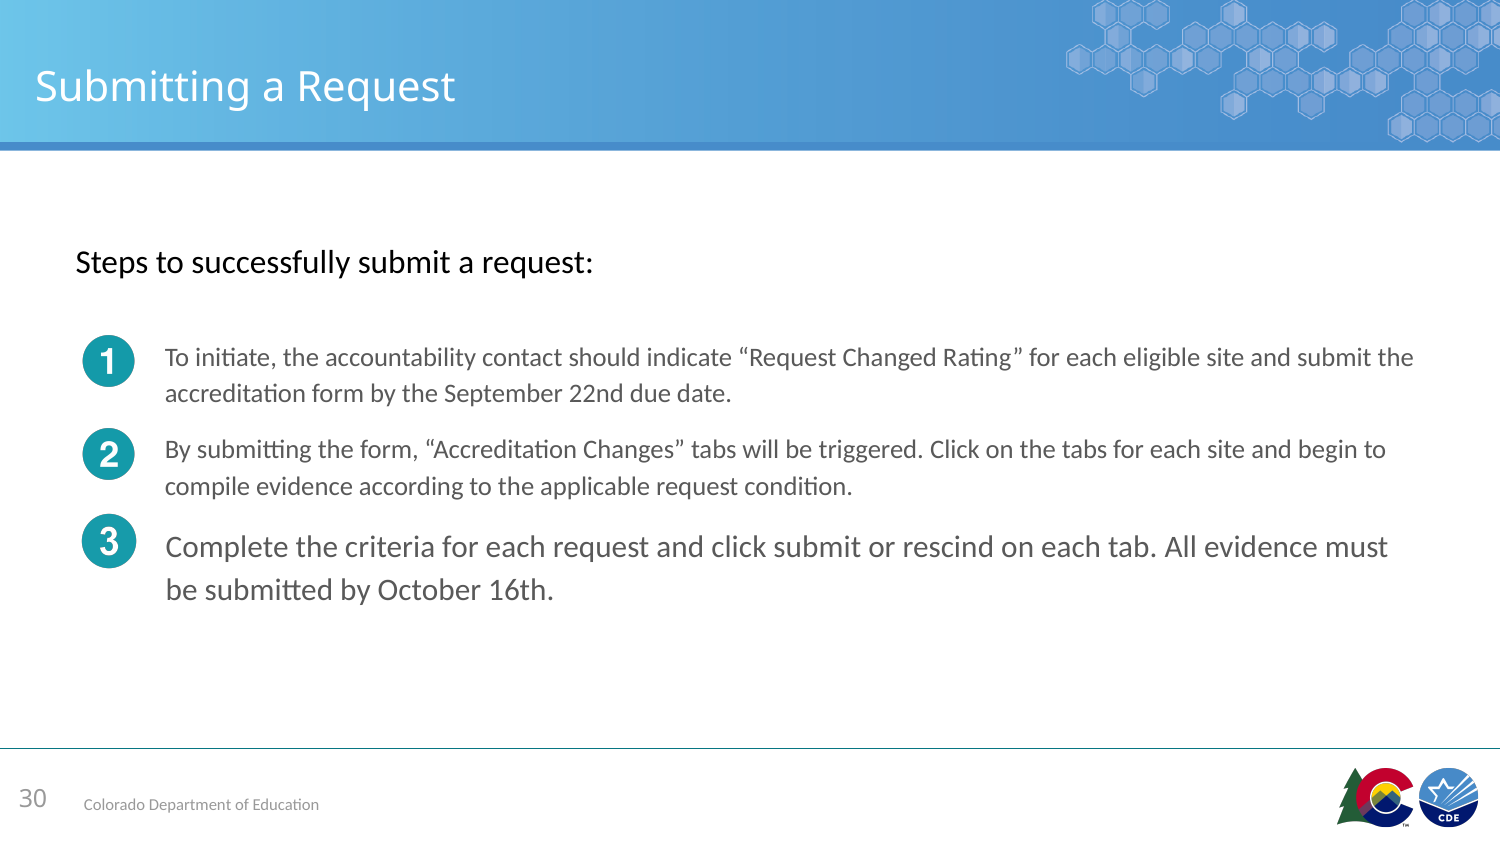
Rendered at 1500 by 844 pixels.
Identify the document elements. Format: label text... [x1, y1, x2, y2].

picture [75, 420, 143, 488]
subtitle By submitting the form, “Accreditation Changes” tabs will be triggered. Click on the tabs for each site and begin to compile evidence according to the applicable request condition. [164, 427, 1426, 503]
slide_number 30 [18, 776, 76, 823]
picture [1336, 767, 1479, 828]
picture [75, 327, 143, 395]
subtitle To initiate, the accountability contact should indicate “Request Changed Rating” for each eligible site and submit the accreditation form by the September 22nd due date. [164, 334, 1426, 410]
subtitle Complete the criteria for each request and click submit or rescind on each tab. All evidence must be submitted by October 16th. [165, 520, 1427, 607]
title Submitting a Request [34, 37, 1433, 132]
picture [0, 0, 1500, 151]
picture [80, 512, 138, 570]
title Steps to successfully submit a request: [75, 240, 1337, 293]
